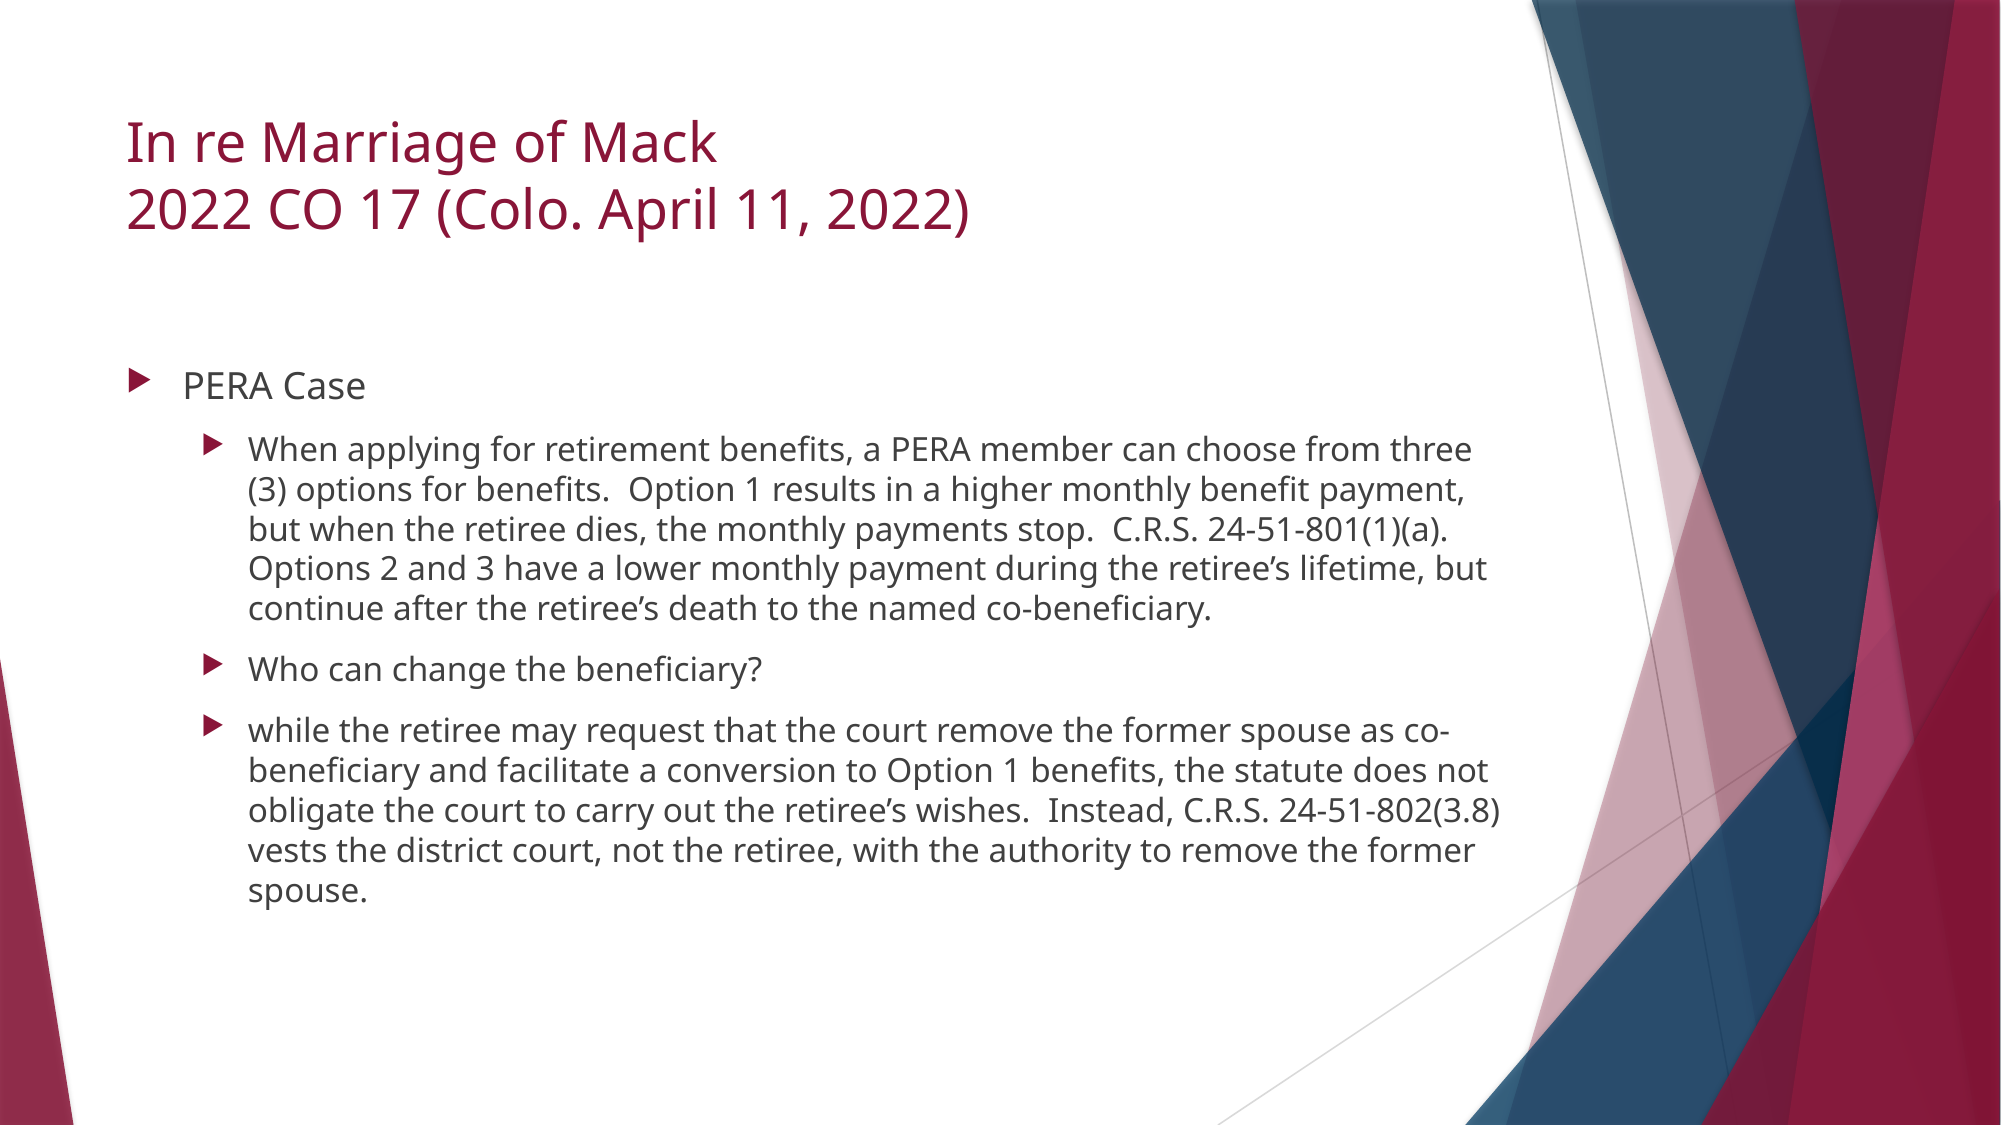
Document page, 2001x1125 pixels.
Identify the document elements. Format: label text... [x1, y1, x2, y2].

title In re Marriage of Mack 2022 CO 17 (Colo. April 11, 2022) [111, 99, 1522, 317]
list PERA Case When applying for retirement benefits, a PERA member can choose from three (3) options for benefits. Option 1 results in a higher monthly benefit payment, but when the retiree dies, the monthly payments stop. C.R.S. 24-51-801(1)(a). Options 2 and 3 have a lower monthly payment during the retiree’s lifetime, but continue after the retiree’s death to the named co-beneficiary. Who can change the beneficiary? while the retiree may request that the court remove the former spouse as co-beneficiary and facilitate a conversion to Option 1 benefits, the statute does not obligate the court to carry out the retiree’s wishes. Instead, C.R.S. 24-51-802(3.8) vests the district court, not the retiree, with the authority to remove the former spouse. [111, 354, 1522, 992]
